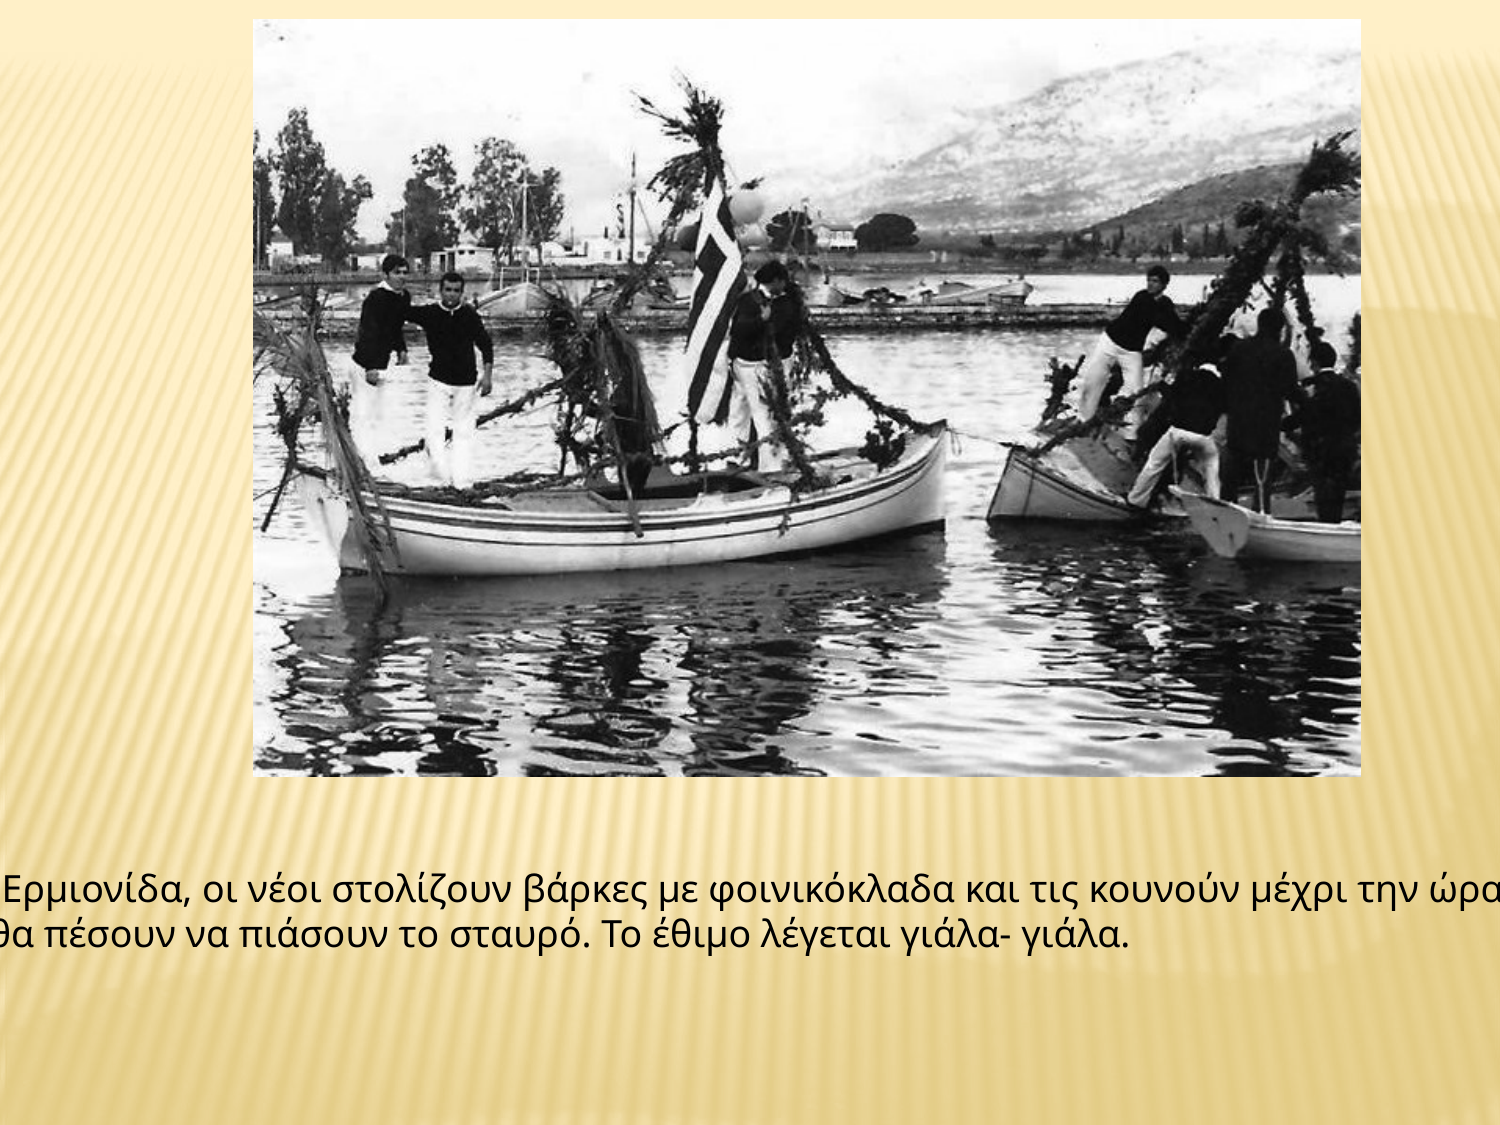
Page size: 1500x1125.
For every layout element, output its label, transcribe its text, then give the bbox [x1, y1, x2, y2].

picture [253, 18, 1361, 778]
text_box Στην Ερμιονίδα, οι νέοι στολίζουν βάρκες με φοινικόκλαδα και τις κουνούν μέχρι την ώρα που θα πέσουν να πιάσουν το σταυρό. Το έθιμο λέγεται γιάλα- γιάλα. [0, 857, 1500, 963]
